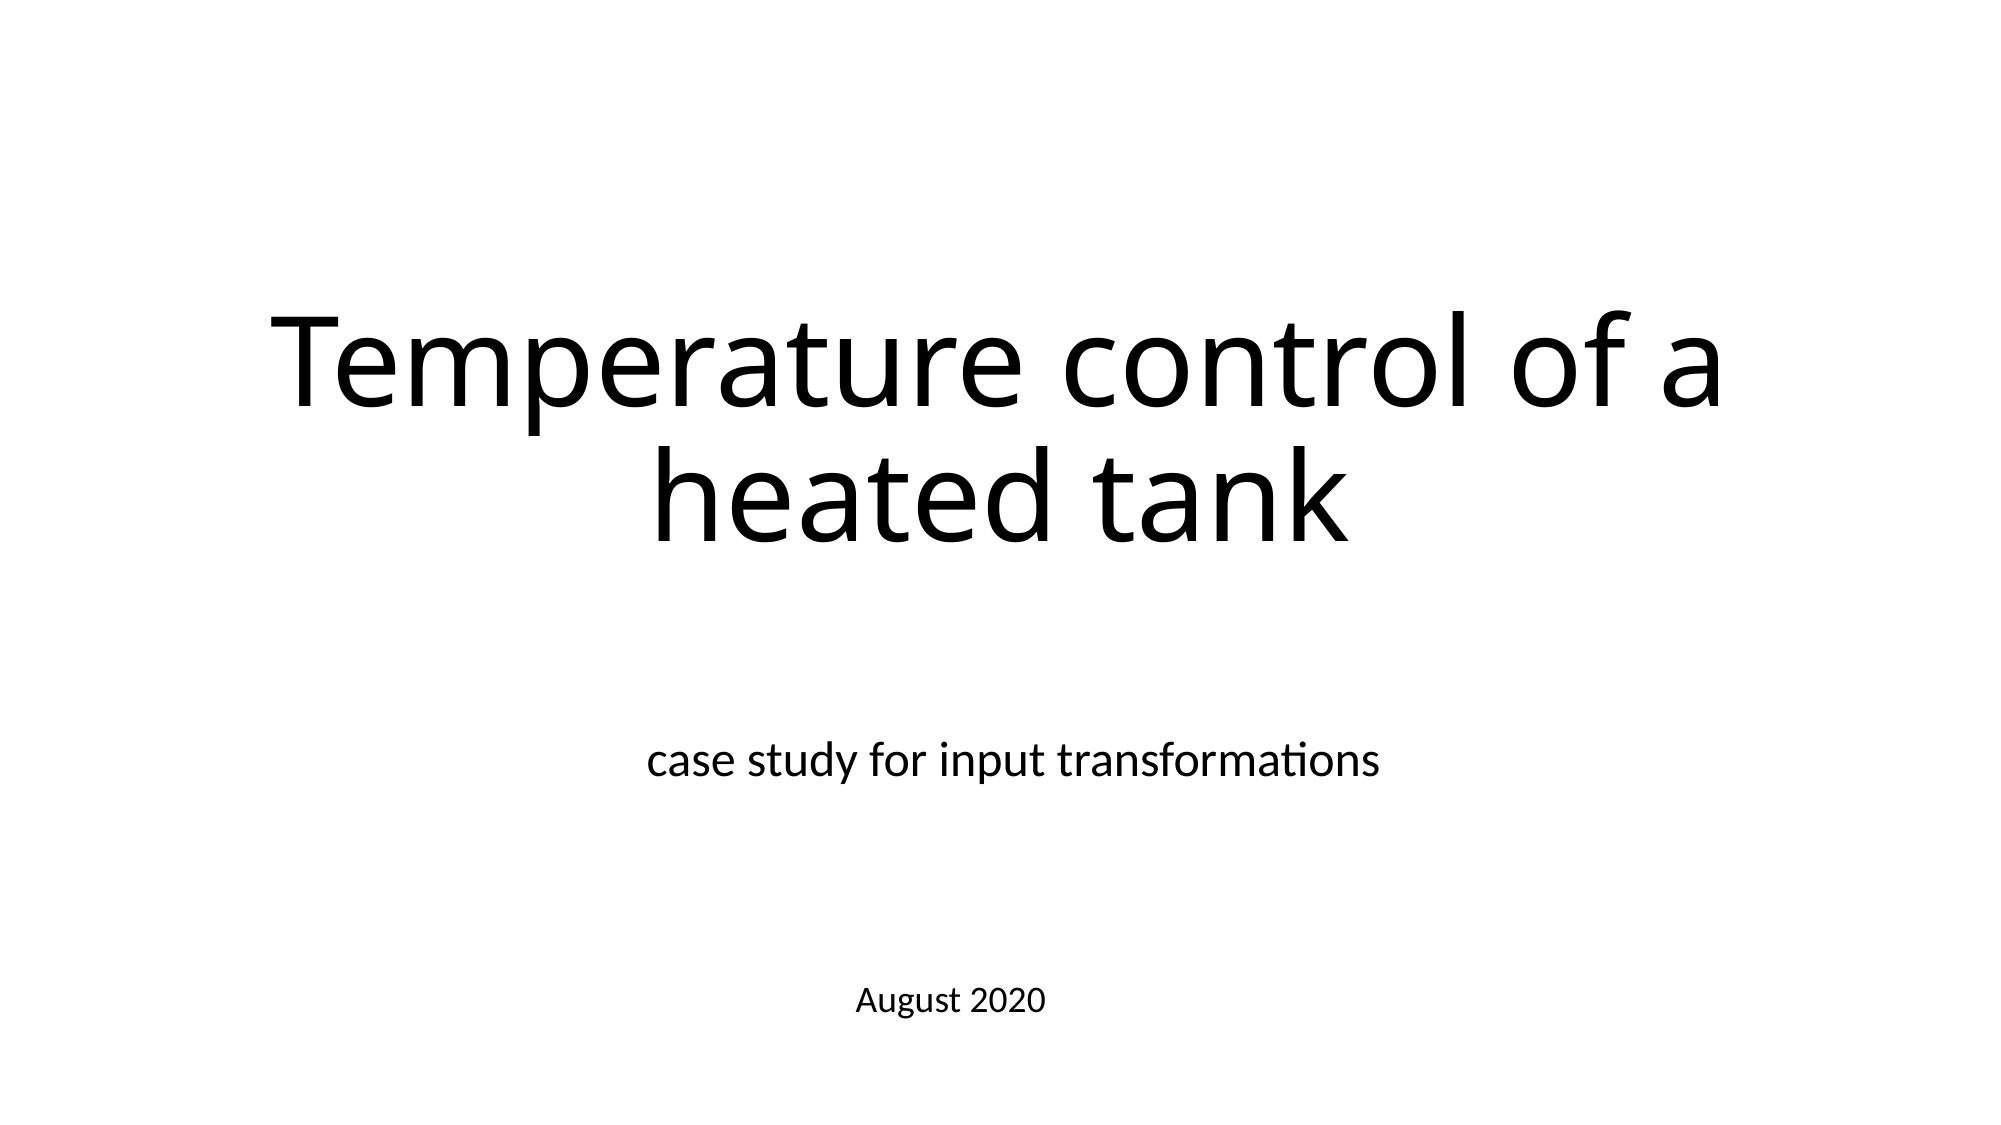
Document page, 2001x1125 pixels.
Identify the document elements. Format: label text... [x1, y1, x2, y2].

text_box August 2020 [840, 967, 1235, 1028]
subtitle case study for input transformations [263, 726, 1764, 998]
title Temperature control of a heated tank [249, 184, 1750, 576]
